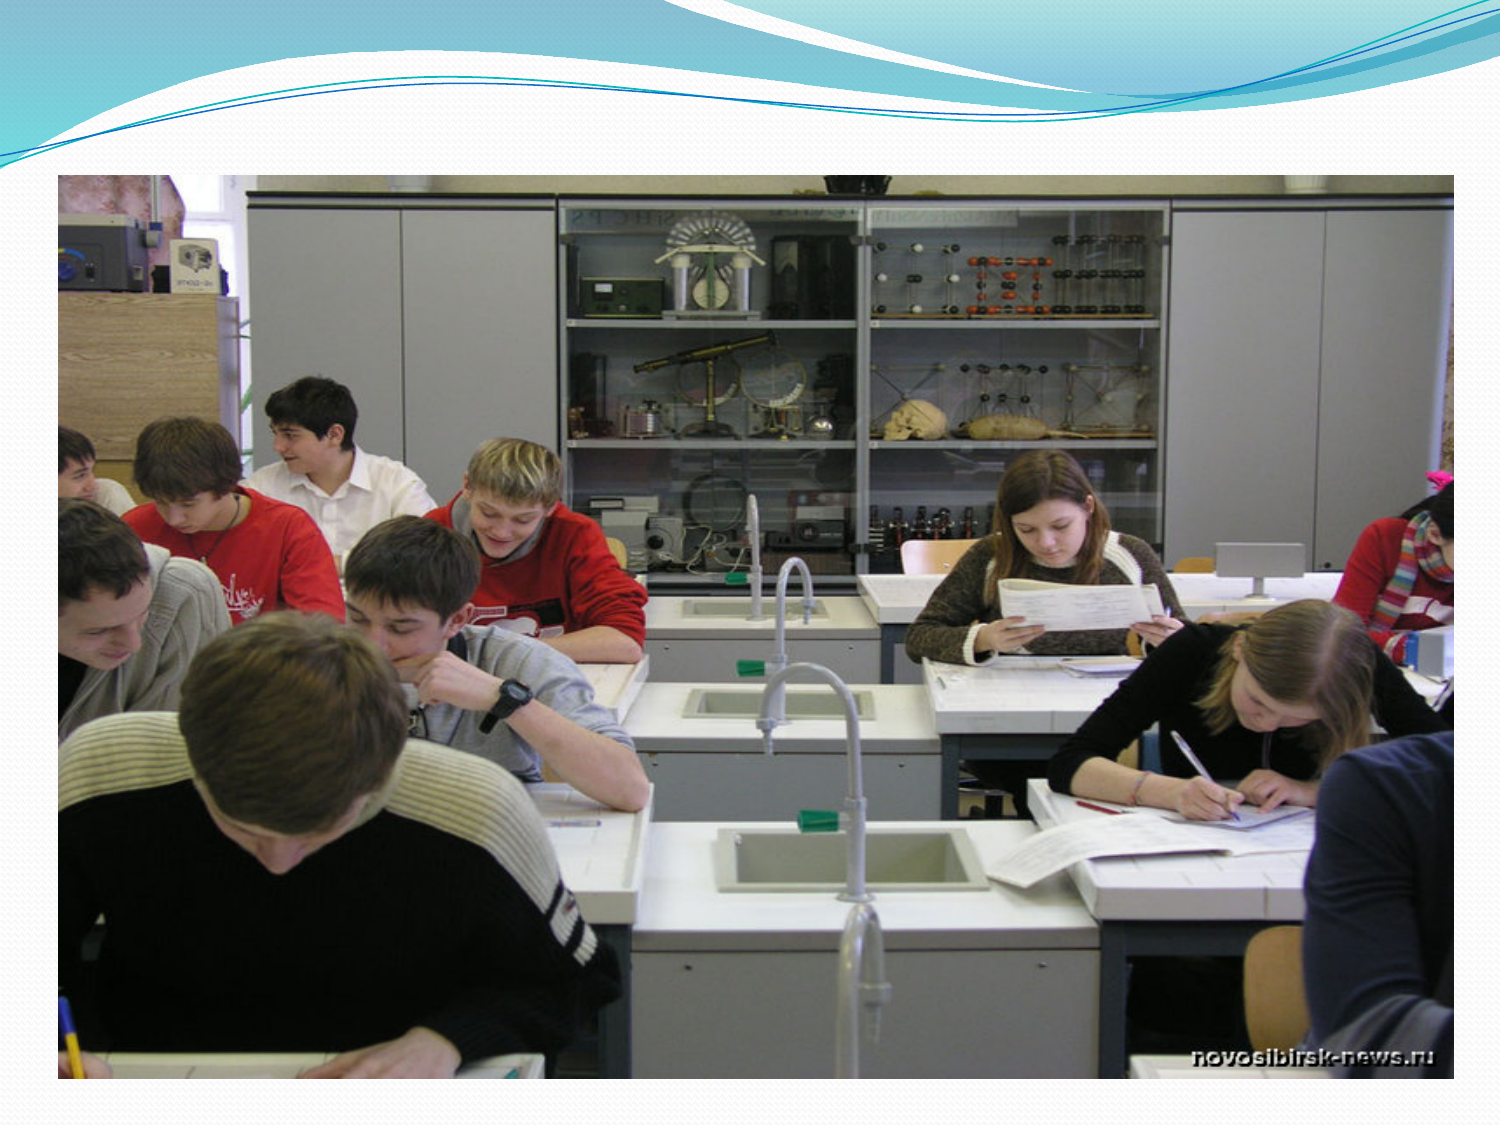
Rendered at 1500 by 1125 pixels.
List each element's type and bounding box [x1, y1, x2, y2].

list [58, 175, 1454, 1079]
